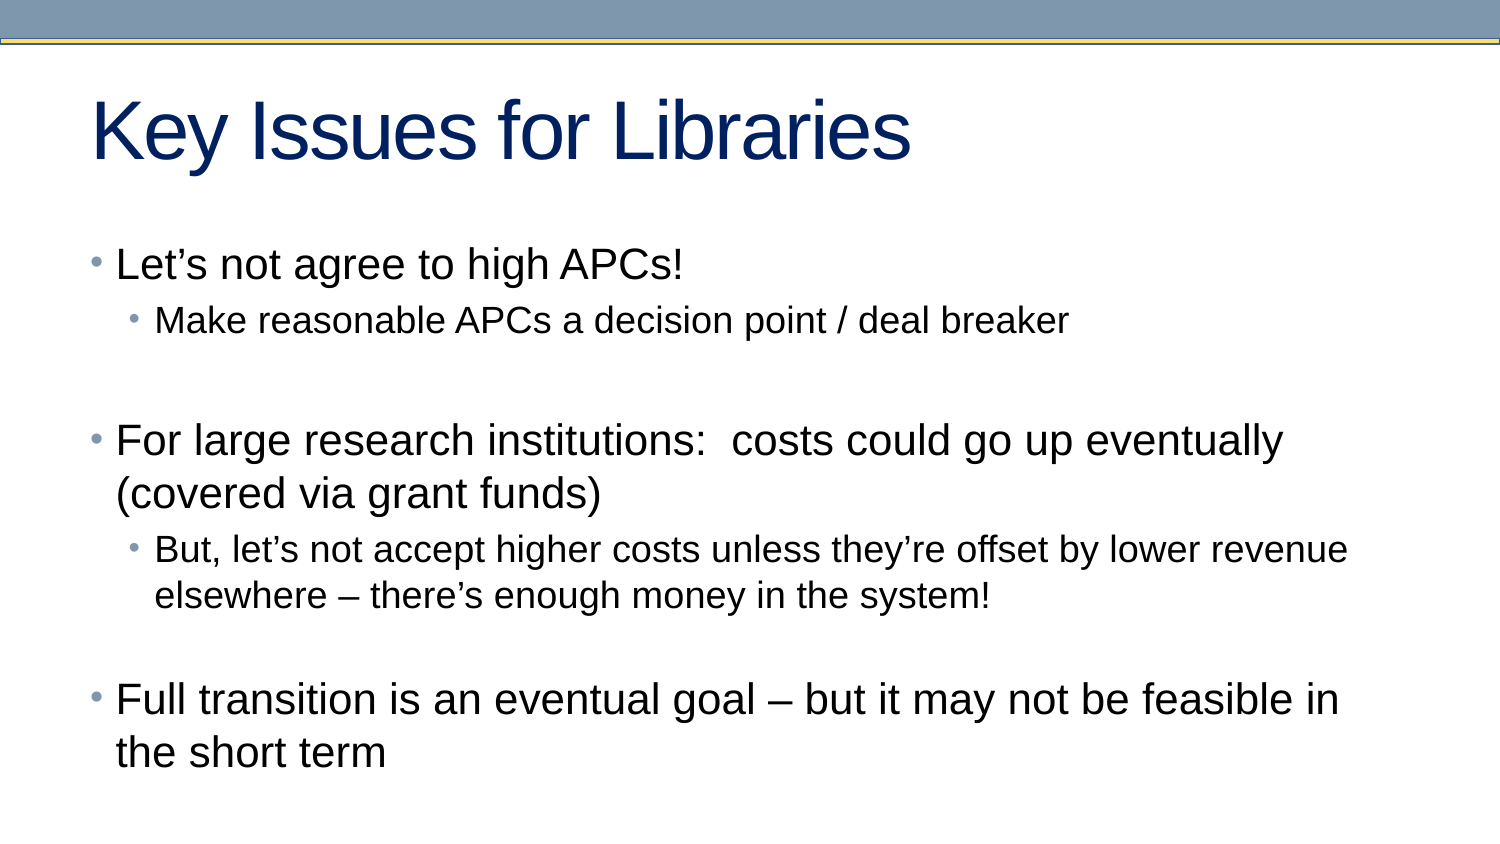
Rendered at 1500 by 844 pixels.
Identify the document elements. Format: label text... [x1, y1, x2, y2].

list Let’s not agree to high APCs! Make reasonable APCs a decision point / deal breaker For large research institutions: costs could go up eventually (covered via grant funds) But, let’s not accept higher costs unless they’re offset by lower revenue elsewhere – there’s enough money in the system! Full transition is an eventual goal – but it may not be feasible in the short term [75, 227, 1425, 785]
title Key Issues for Libraries [75, 65, 1425, 188]
